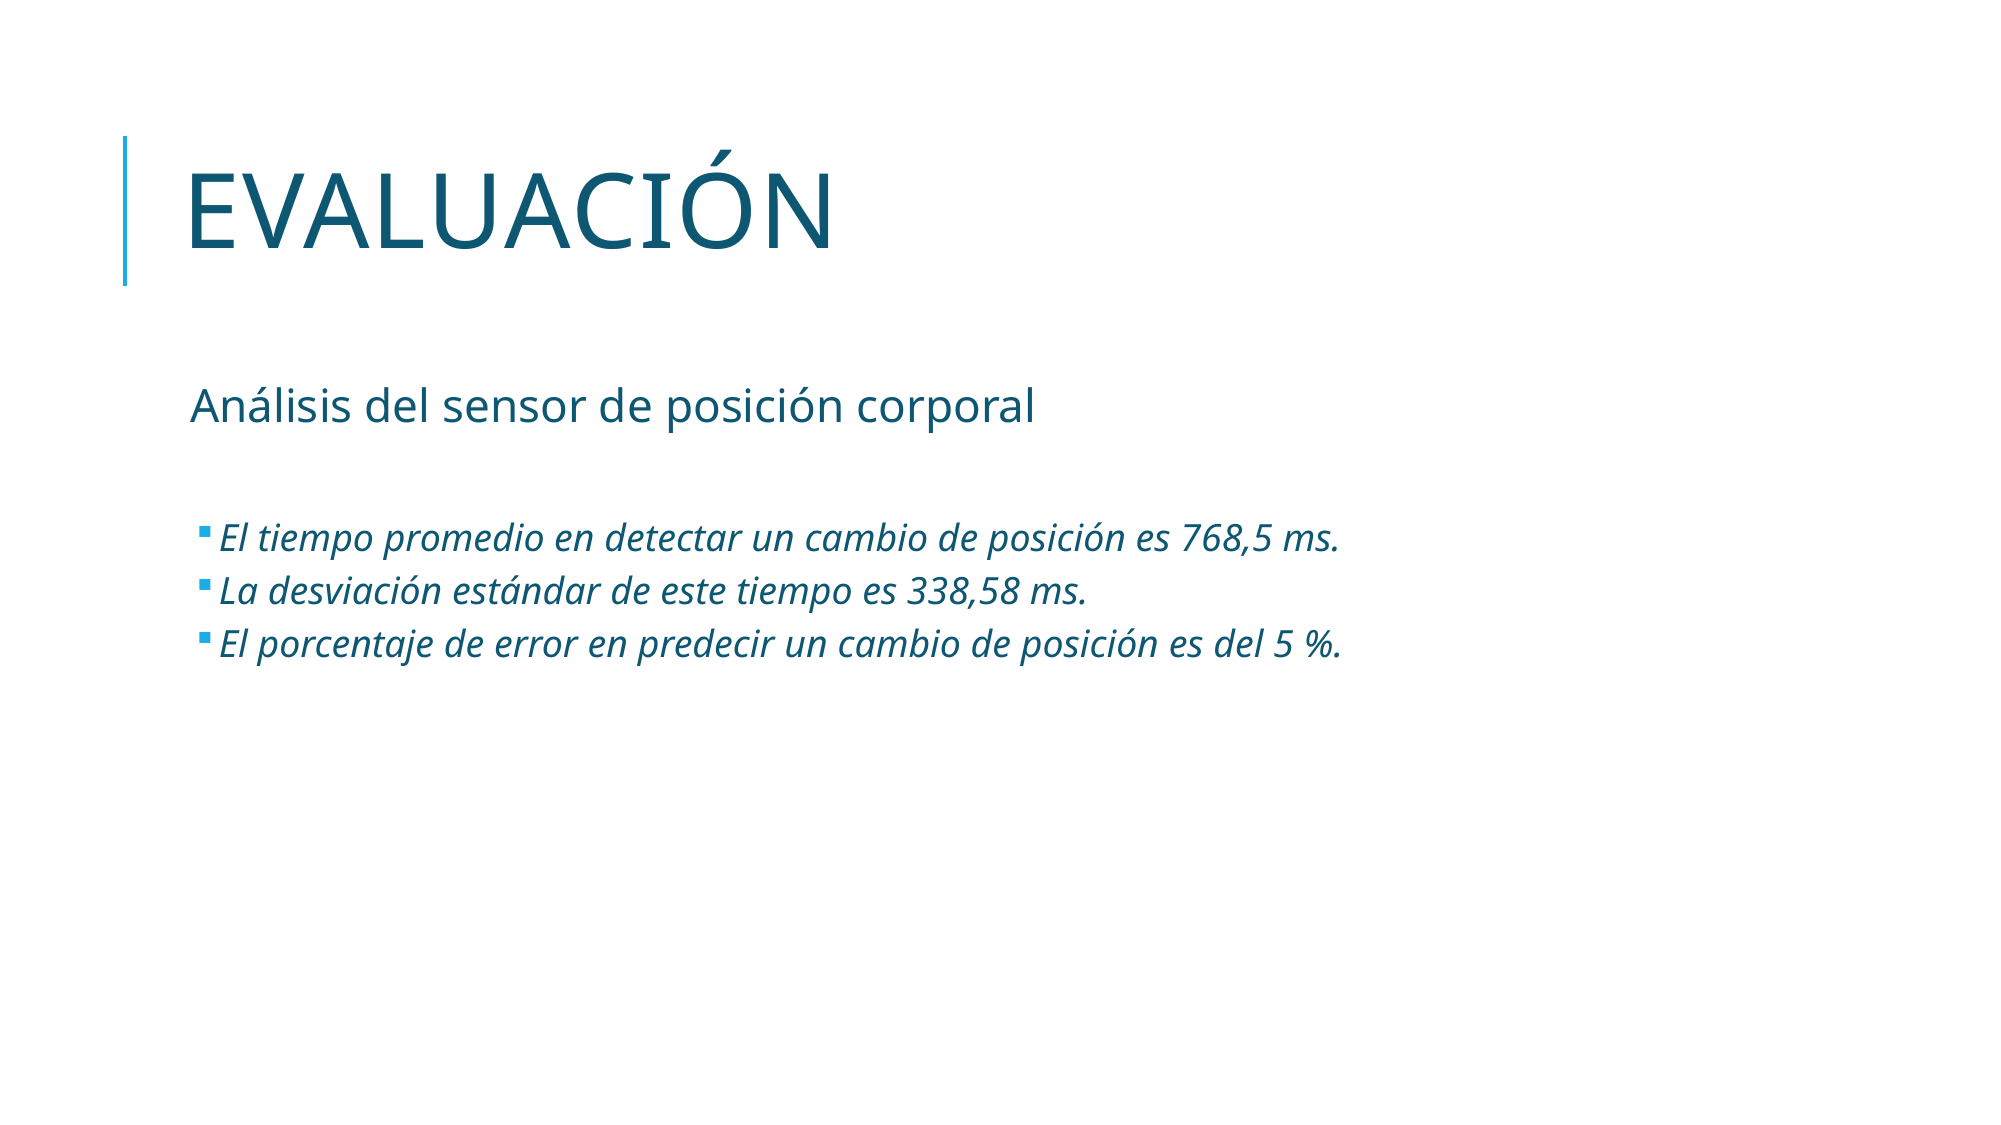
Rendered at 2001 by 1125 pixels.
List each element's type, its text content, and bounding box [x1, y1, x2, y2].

list Análisis del sensor de posición corporal El tiempo promedio en detectar un cambio de posición es 768,5 ms. La desviación estándar de este tiempo es 338,58 ms. El porcentaje de error en predecir un cambio de posición es del 5 %. [168, 375, 1763, 1035]
title Evaluación [168, 96, 1763, 342]
